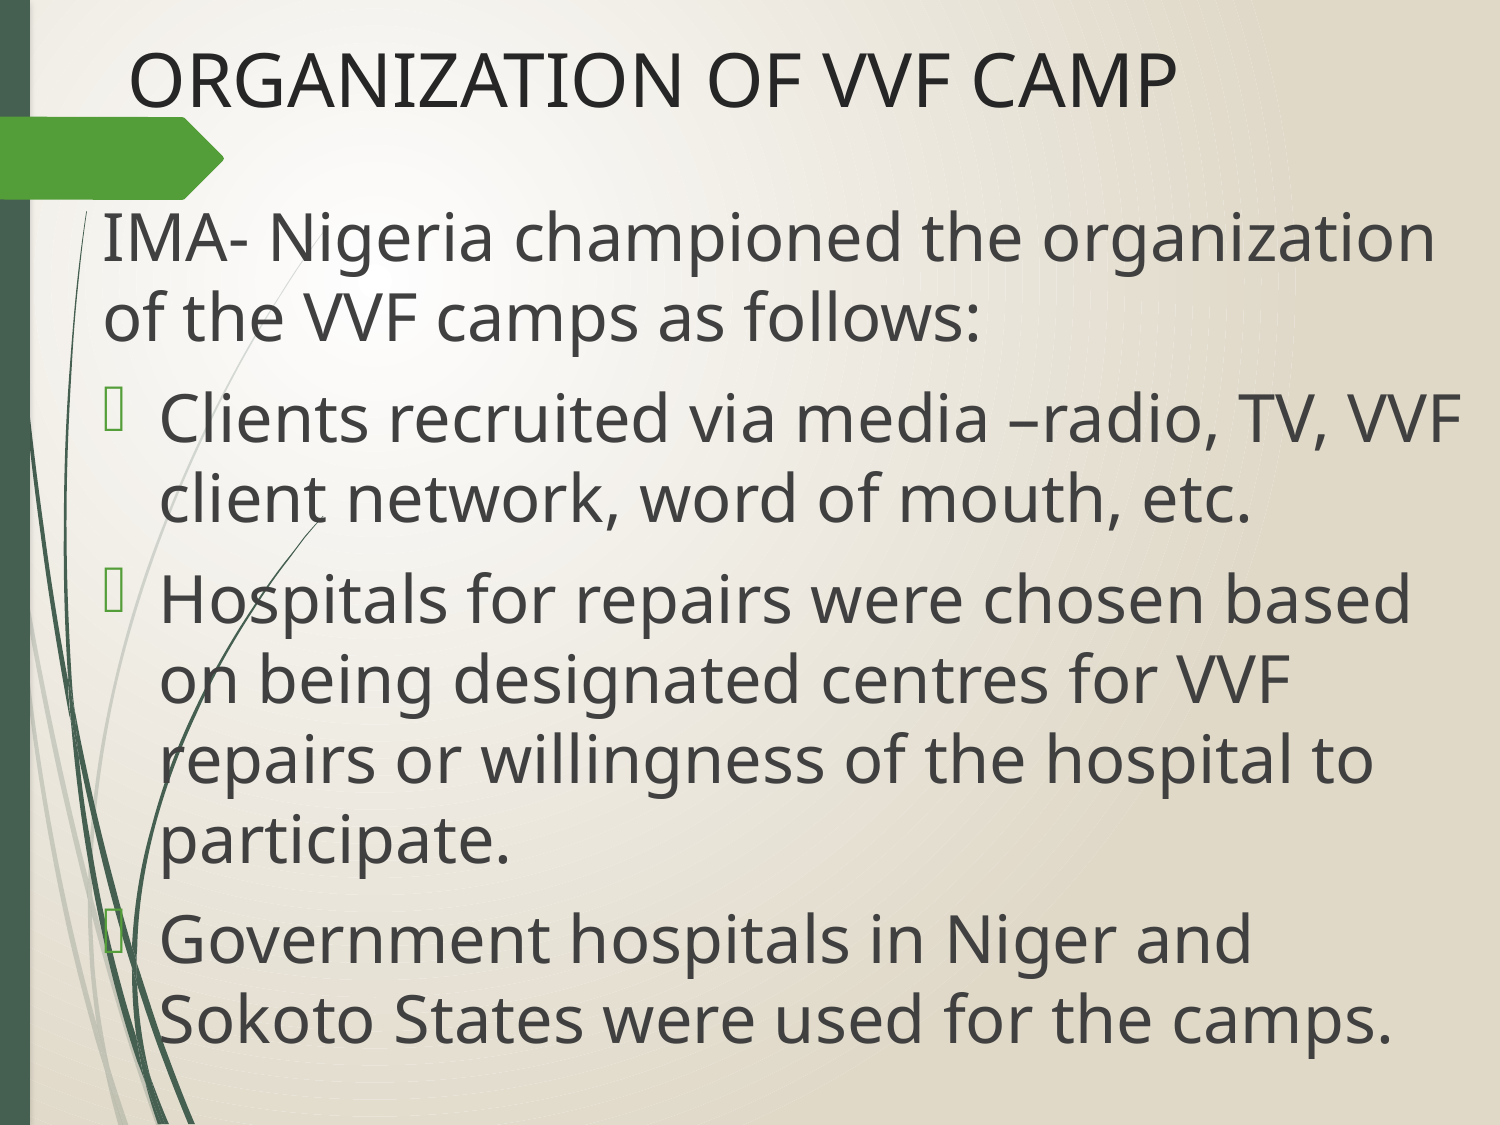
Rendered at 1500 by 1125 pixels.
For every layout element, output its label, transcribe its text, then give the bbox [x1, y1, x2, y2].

title ORGANIZATION OF VVF CAMP [112, 24, 1388, 175]
list IMA- Nigeria championed the organization of the VVF camps as follows: Clients recruited via media –radio, TV, VVF client network, word of mouth, etc. Hospitals for repairs were chosen based on being designated centres for VVF repairs or willingness of the hospital to participate. Government hospitals in Niger and Sokoto States were used for the camps. [87, 187, 1500, 1050]
